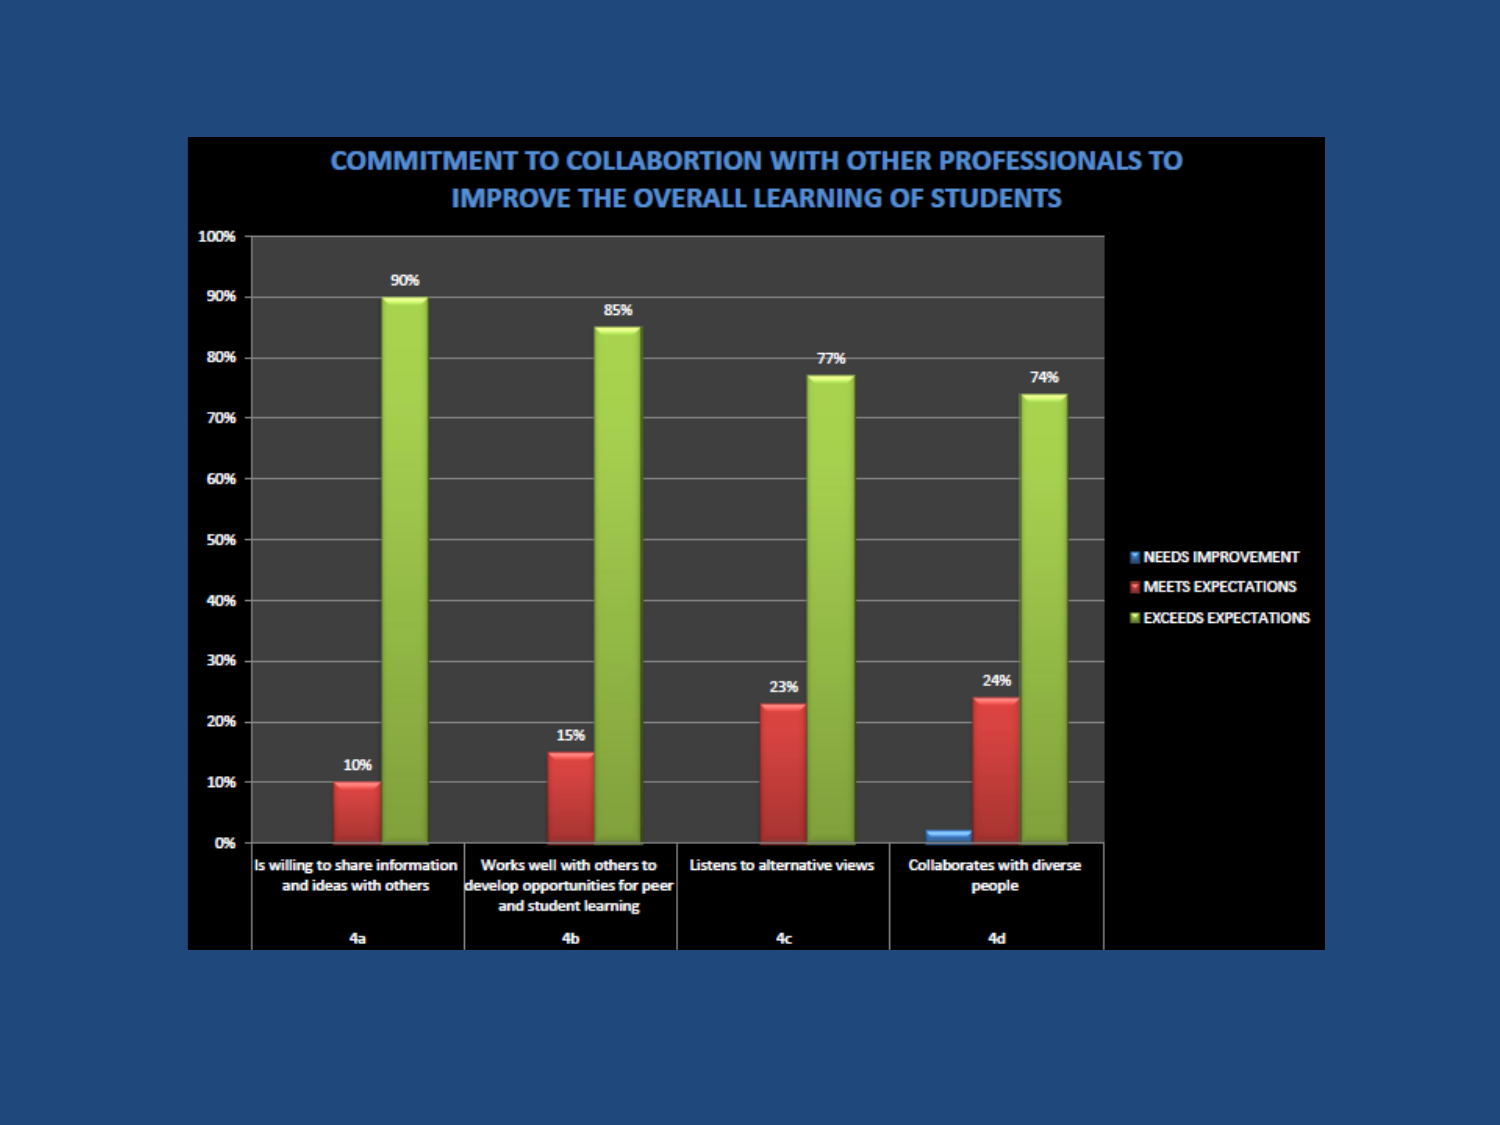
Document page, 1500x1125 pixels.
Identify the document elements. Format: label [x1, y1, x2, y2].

picture [187, 137, 1326, 951]
